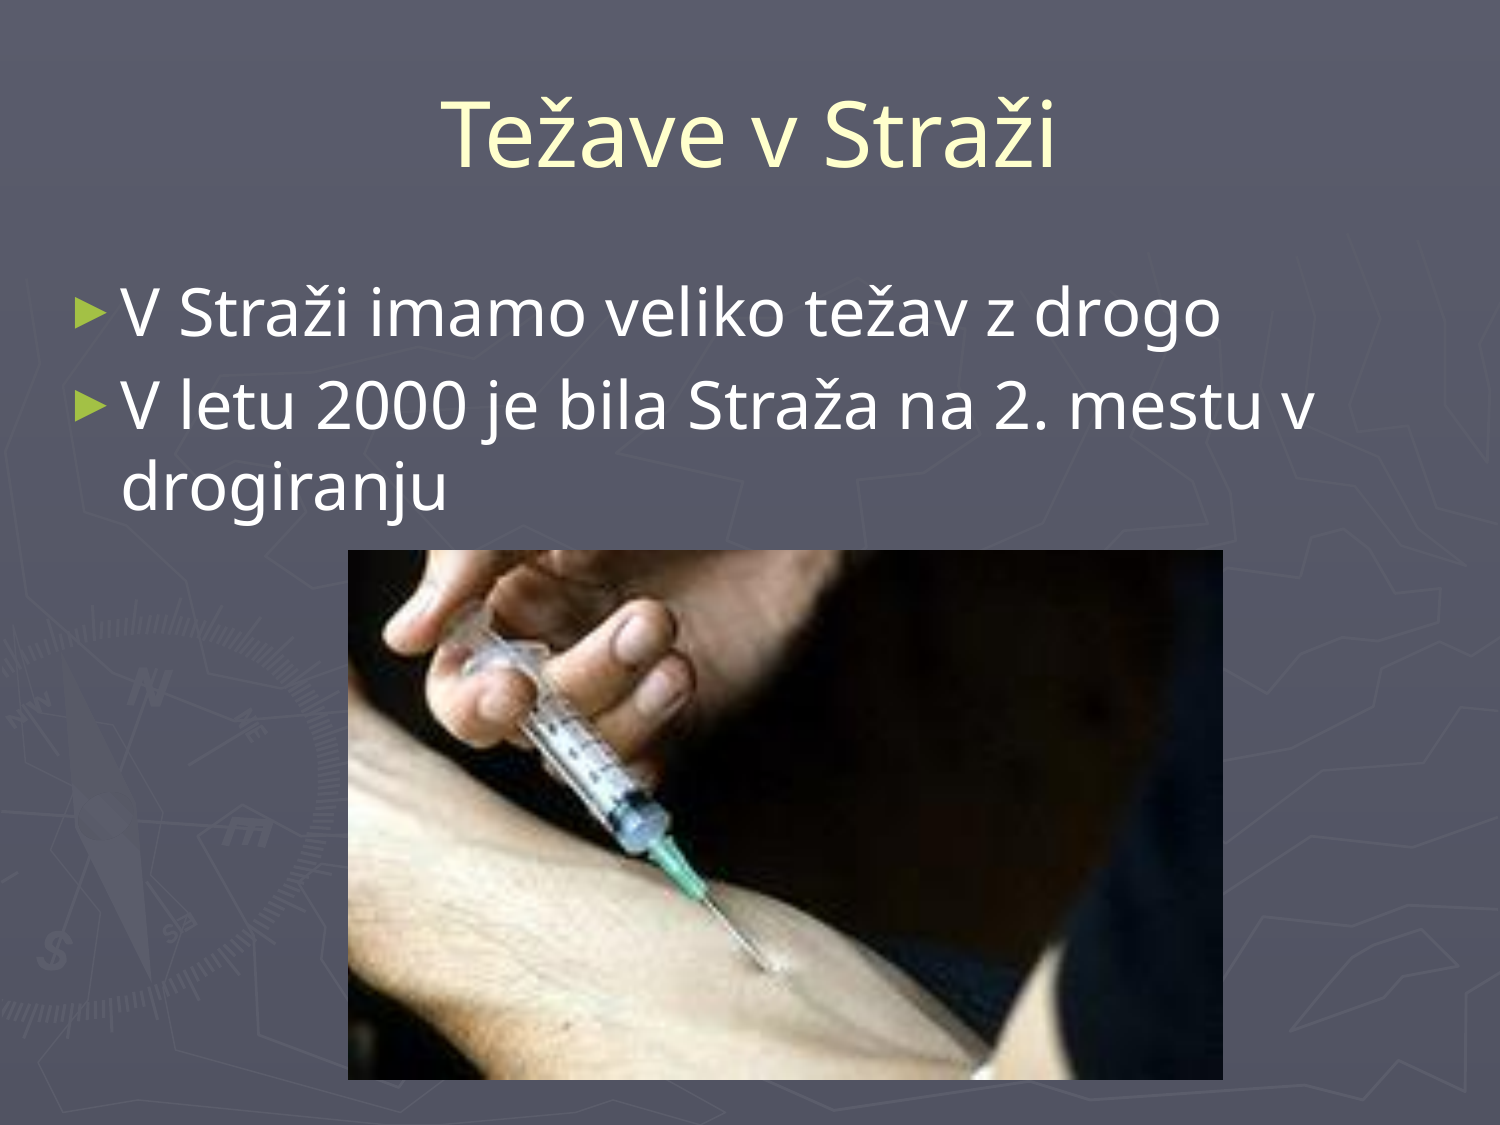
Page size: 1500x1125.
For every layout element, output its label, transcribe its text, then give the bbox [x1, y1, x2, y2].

title Težave v Straži [49, 37, 1451, 225]
list V Straži imamo veliko težav z drogo V letu 2000 je bila Straža na 2. mestu v drogiranju [49, 262, 1451, 1001]
picture [348, 550, 1223, 1080]
